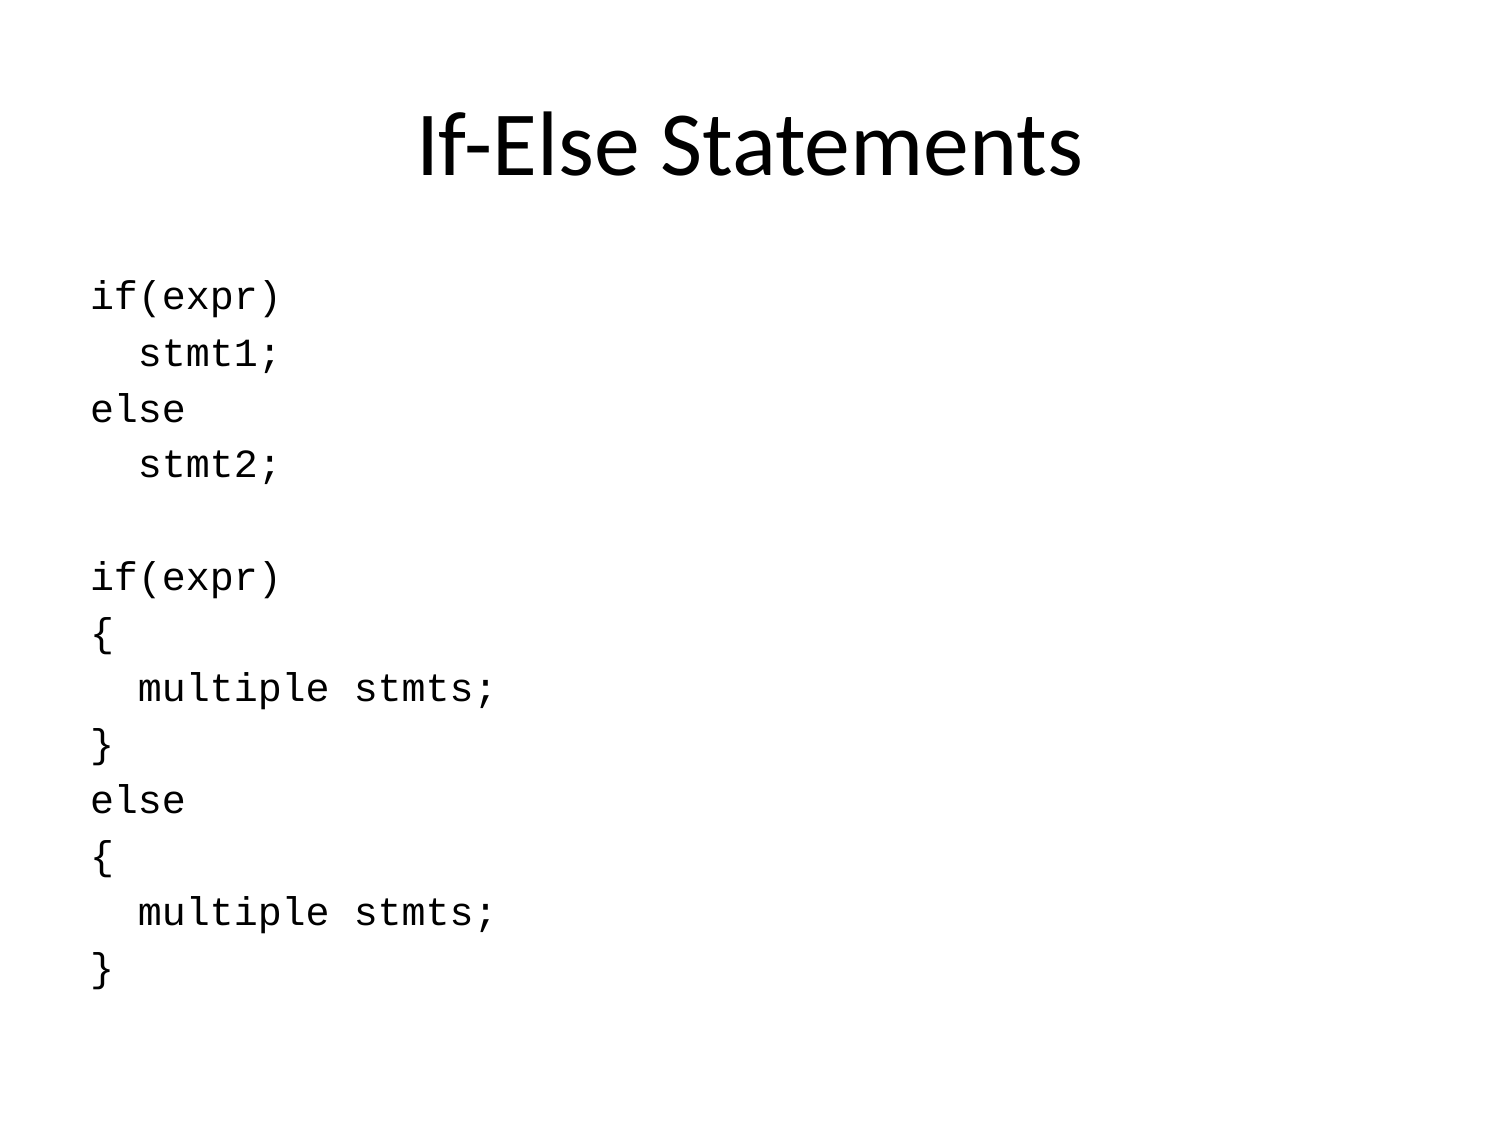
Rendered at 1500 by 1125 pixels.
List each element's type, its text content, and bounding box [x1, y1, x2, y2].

title If-Else Statements [75, 45, 1425, 233]
list if(expr) stmt1; else stmt2; if(expr) { multiple stmts; } else { multiple stmts; } [75, 262, 1425, 1005]
